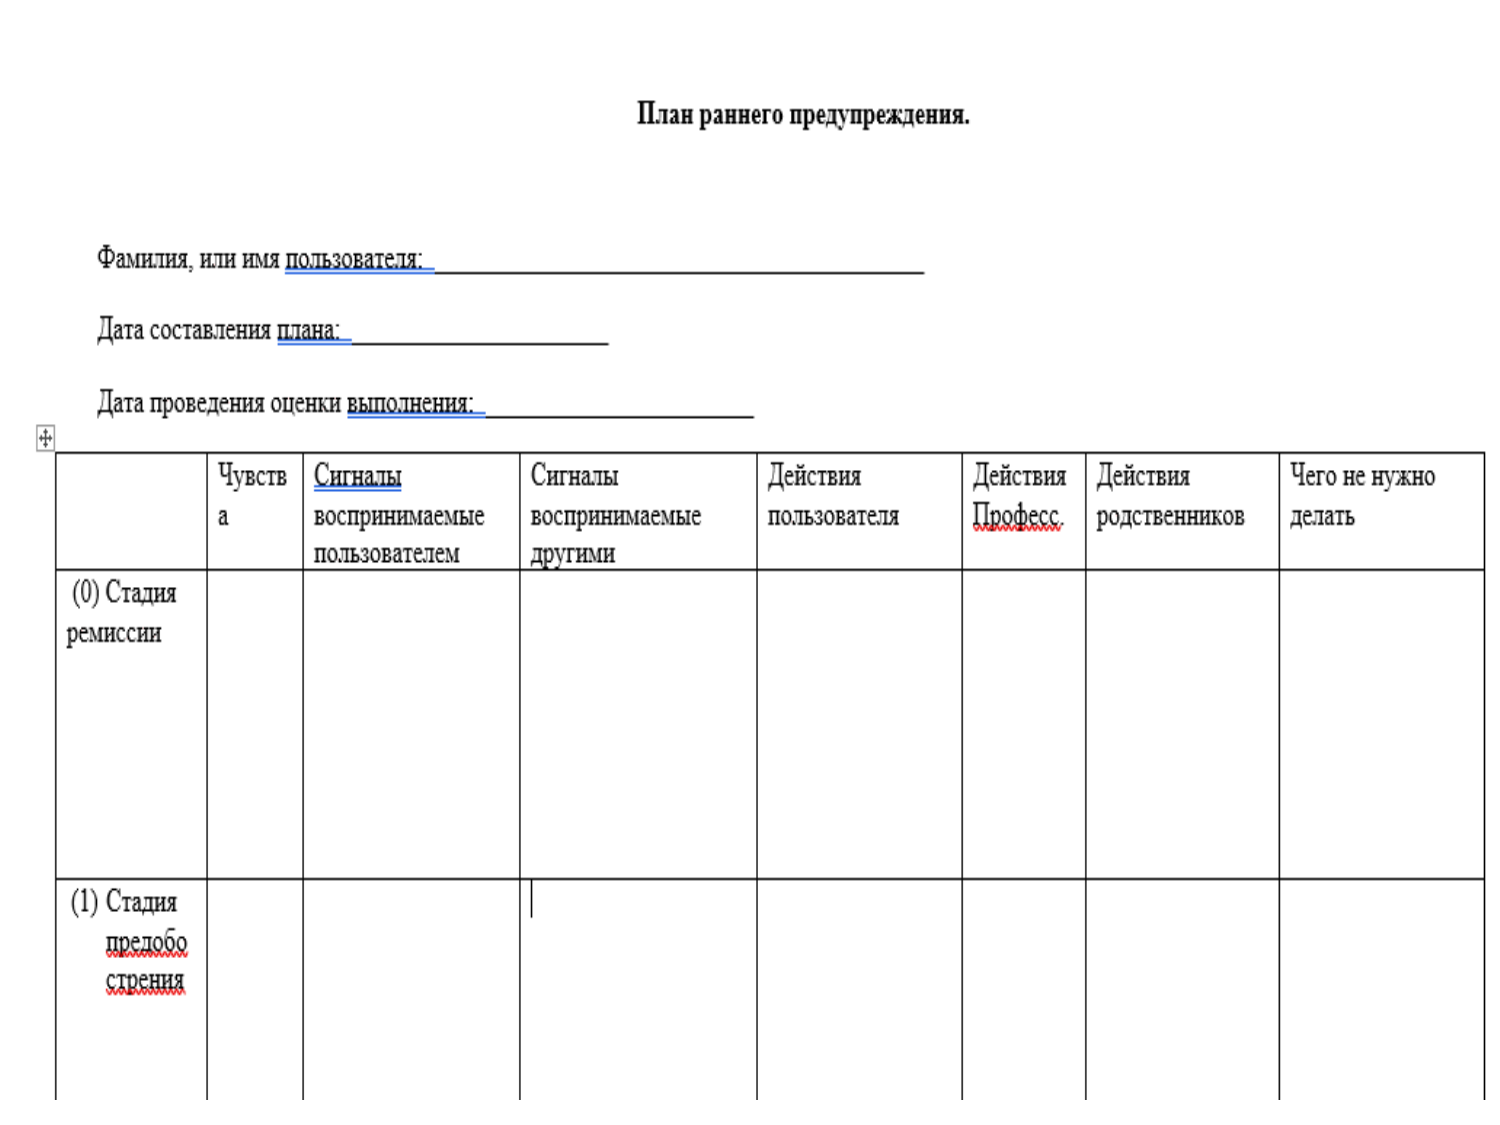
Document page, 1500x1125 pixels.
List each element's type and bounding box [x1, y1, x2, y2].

list [0, 24, 1500, 1101]
